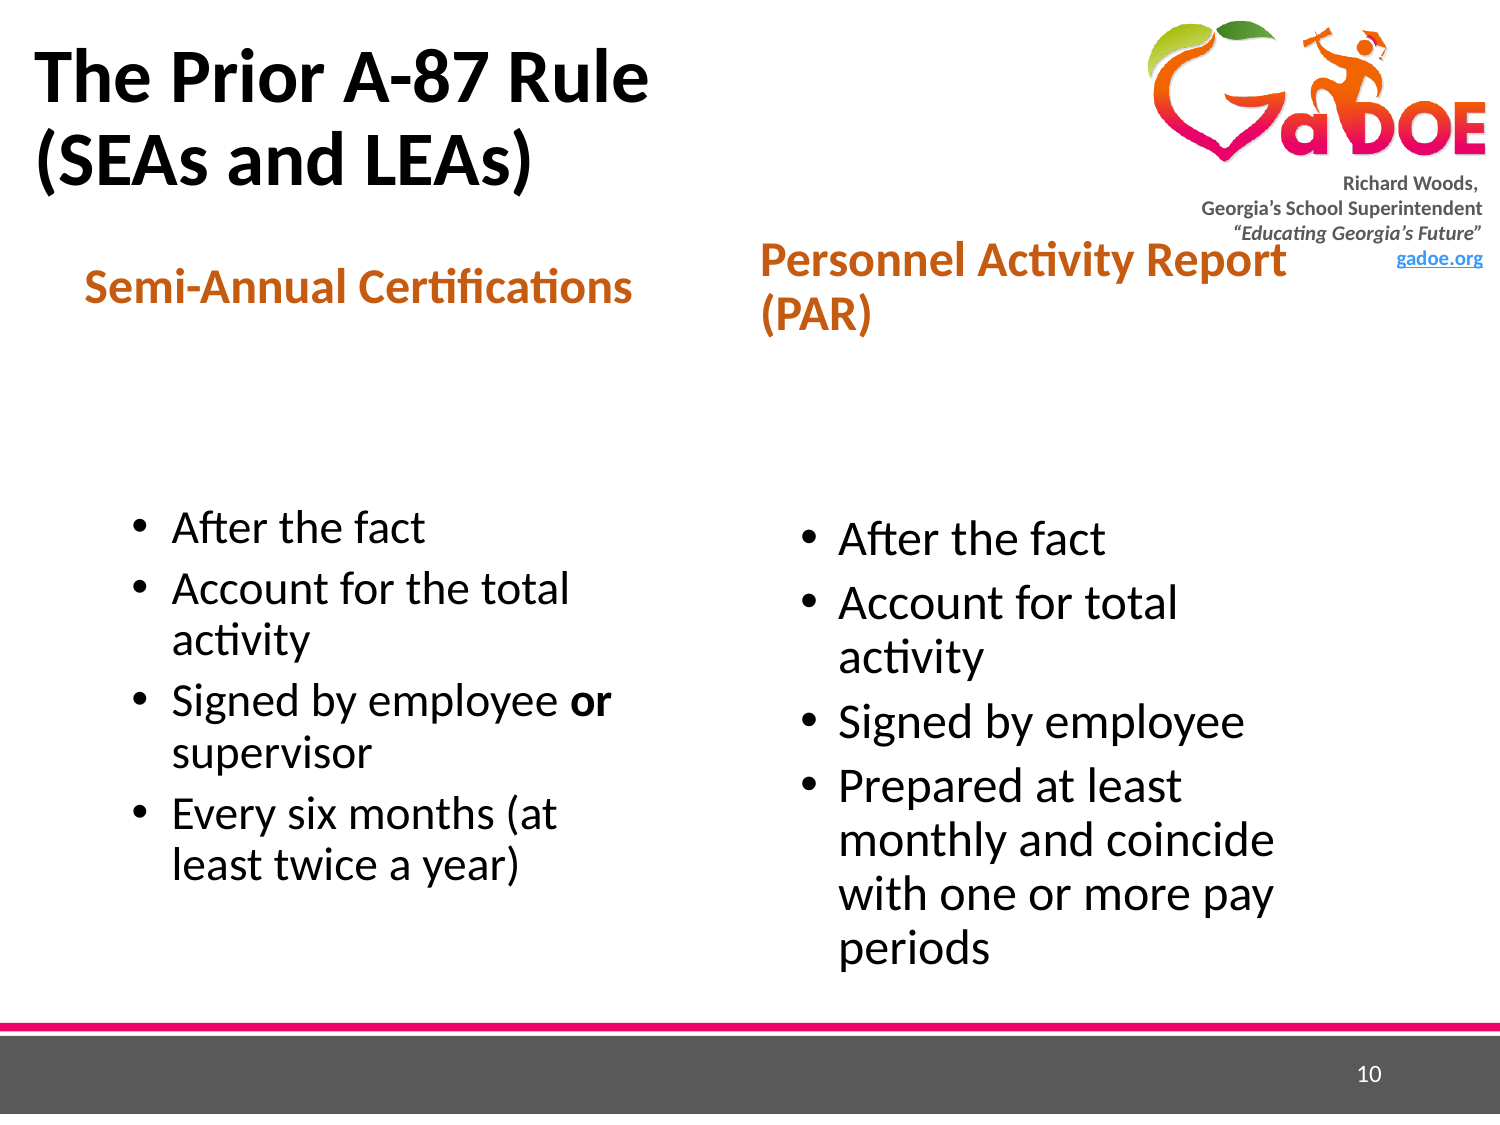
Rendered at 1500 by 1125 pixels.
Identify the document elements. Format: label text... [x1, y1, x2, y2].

title The Prior A-87 Rule (SEAs and LEAs) [19, 14, 1421, 224]
list Semi-Annual Certifications [69, 229, 694, 347]
slide_number 10 [1059, 1042, 1397, 1103]
list If an employee works on multiple cost objectives: After the fact Account for total activity Signed by employee Prepared at least monthly and coincide with one or more pay periods [745, 382, 1335, 987]
list If an employee works on a single cost objective: After the fact Account for the total activity Signed by employee or supervisor Every six months (at least twice a year) [69, 382, 674, 904]
list Personnel Activity Report (PAR) [745, 229, 1421, 347]
picture [1135, 8, 1499, 164]
